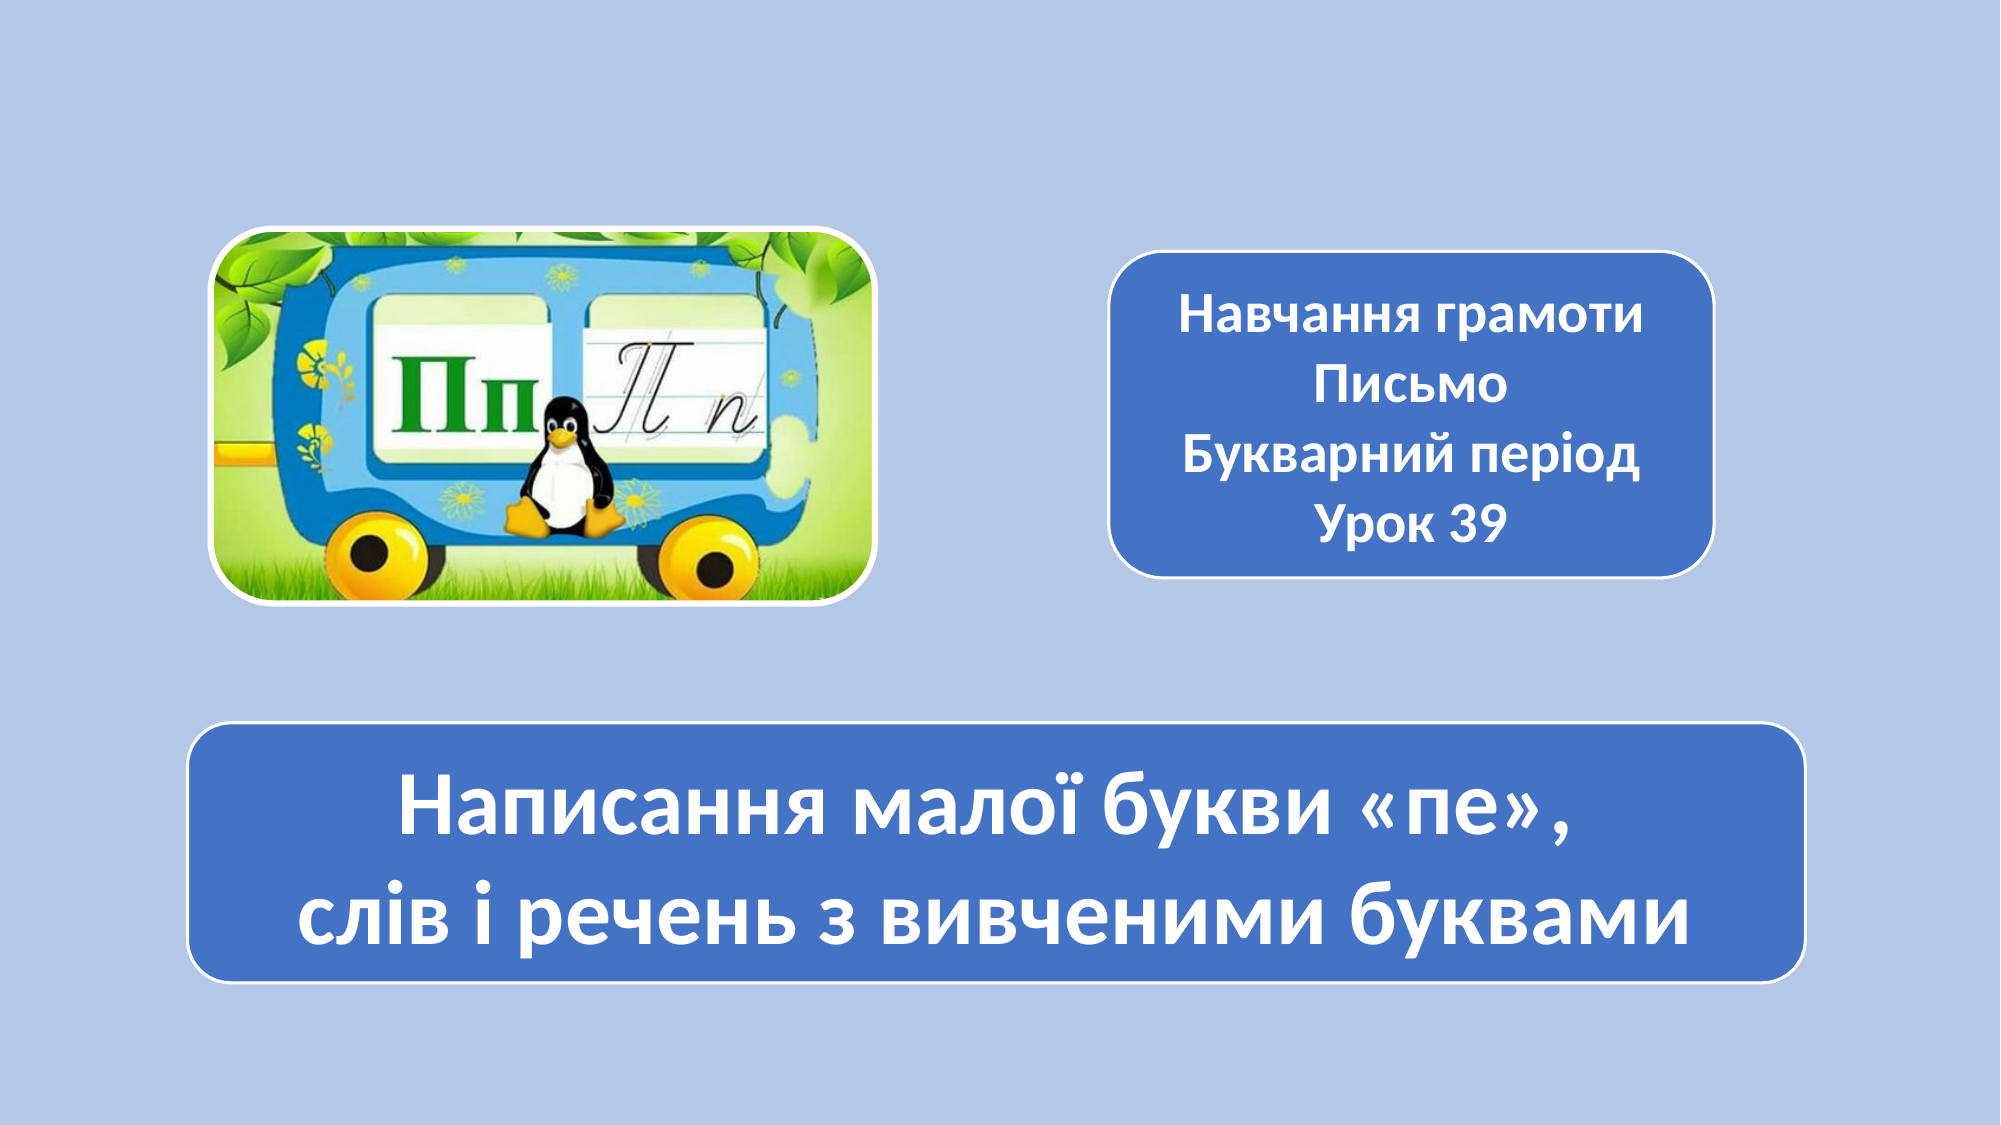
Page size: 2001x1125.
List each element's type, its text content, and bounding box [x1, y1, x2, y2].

text_box Написання малої букви «пе», слів і речень з вивченими буквами [185, 721, 1807, 985]
picture [210, 228, 875, 604]
text_box Навчання грамоти Письмо Букварний період Урок 39 [1107, 249, 1716, 580]
